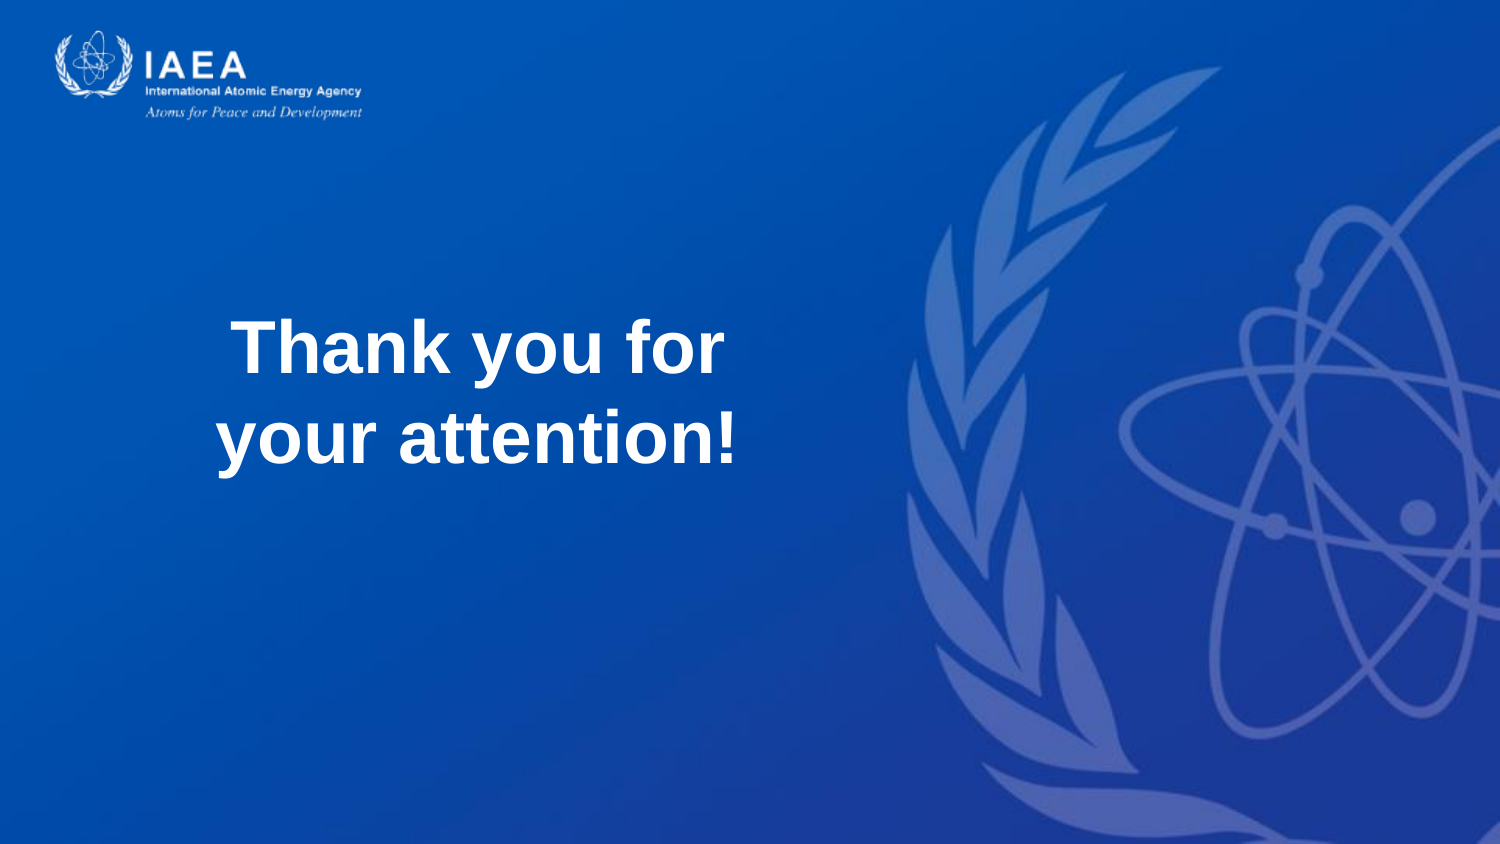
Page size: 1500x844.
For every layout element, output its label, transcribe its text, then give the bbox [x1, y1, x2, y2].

picture [0, 0, 1500, 844]
title Thank you for your attention! [147, 268, 809, 600]
